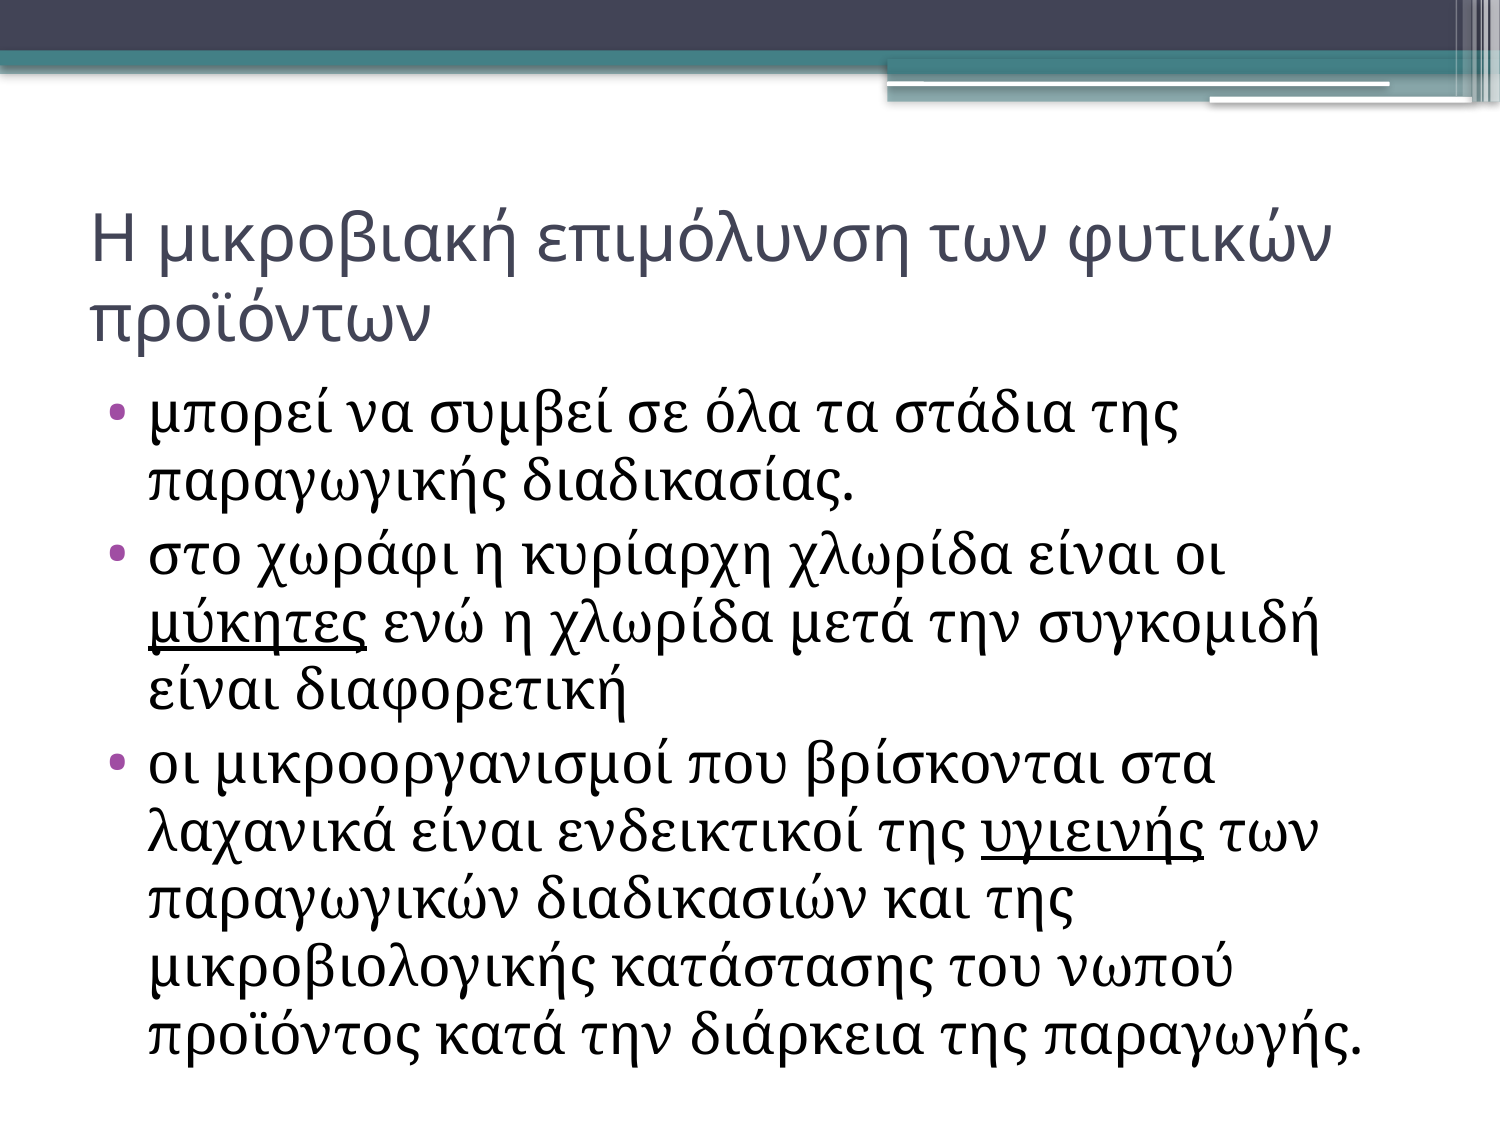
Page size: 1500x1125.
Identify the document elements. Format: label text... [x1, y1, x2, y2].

title Η μικροβιακή επιμόλυνση των φυτικών προϊόντων [75, 187, 1425, 363]
list μπορεί να συμβεί σε όλα τα στάδια της παραγωγικής διαδικασίας. στο χωράφι η κυρίαρχη χλωρίδα είναι οι μύκητες ενώ η χλωρίδα μετά την συγκομιδή είναι διαφορετική οι μικροοργανισμοί που βρίσκονται στα λαχανικά είναι ενδεικτικοί της υγιεινής των παραγωγικών διαδικασιών και της μικροβιολογικής κατάστασης του νωπού προϊόντος κατά την διάρκεια της παραγωγής. [75, 368, 1425, 1079]
